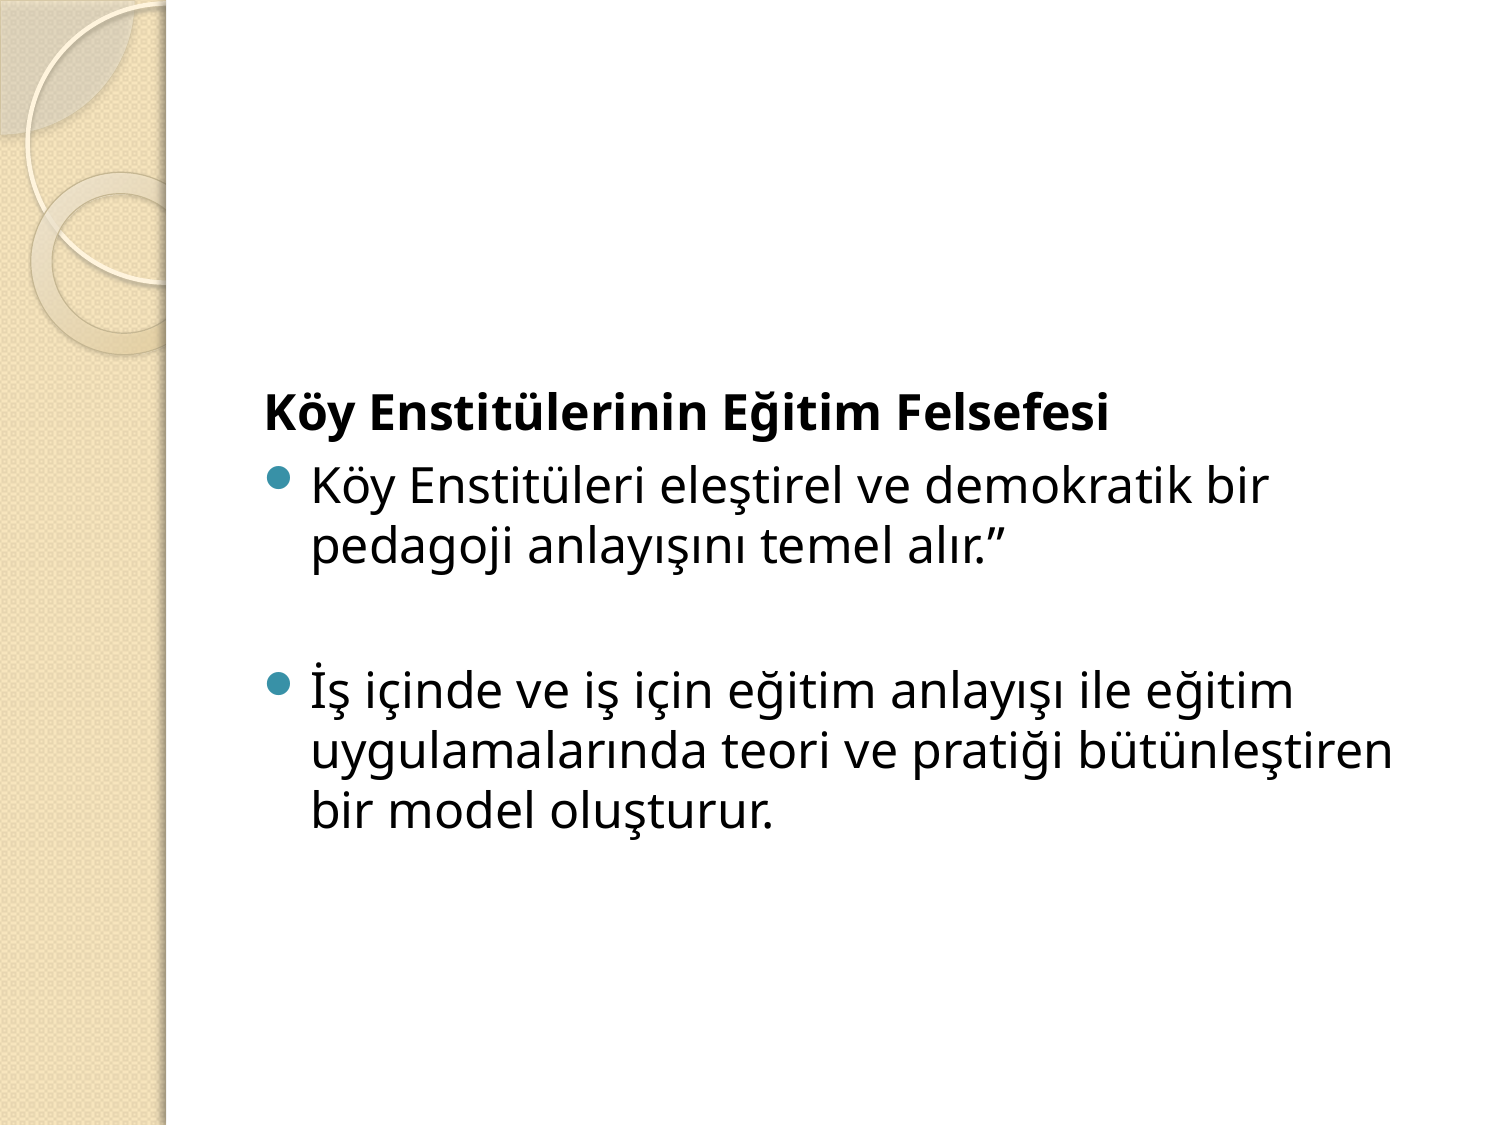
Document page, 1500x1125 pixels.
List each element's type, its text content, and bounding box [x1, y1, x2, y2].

list Köy Enstitülerinin Eğitim Felsefesi Köy Enstitüleri eleştirel ve demokratik bir pedagoji anlayışını temel alır.” İş içinde ve iş için eğitim anlayışı ile eğitim uygulamalarında teori ve pratiği bütünleştiren bir model oluşturur. [235, 373, 1466, 1025]
